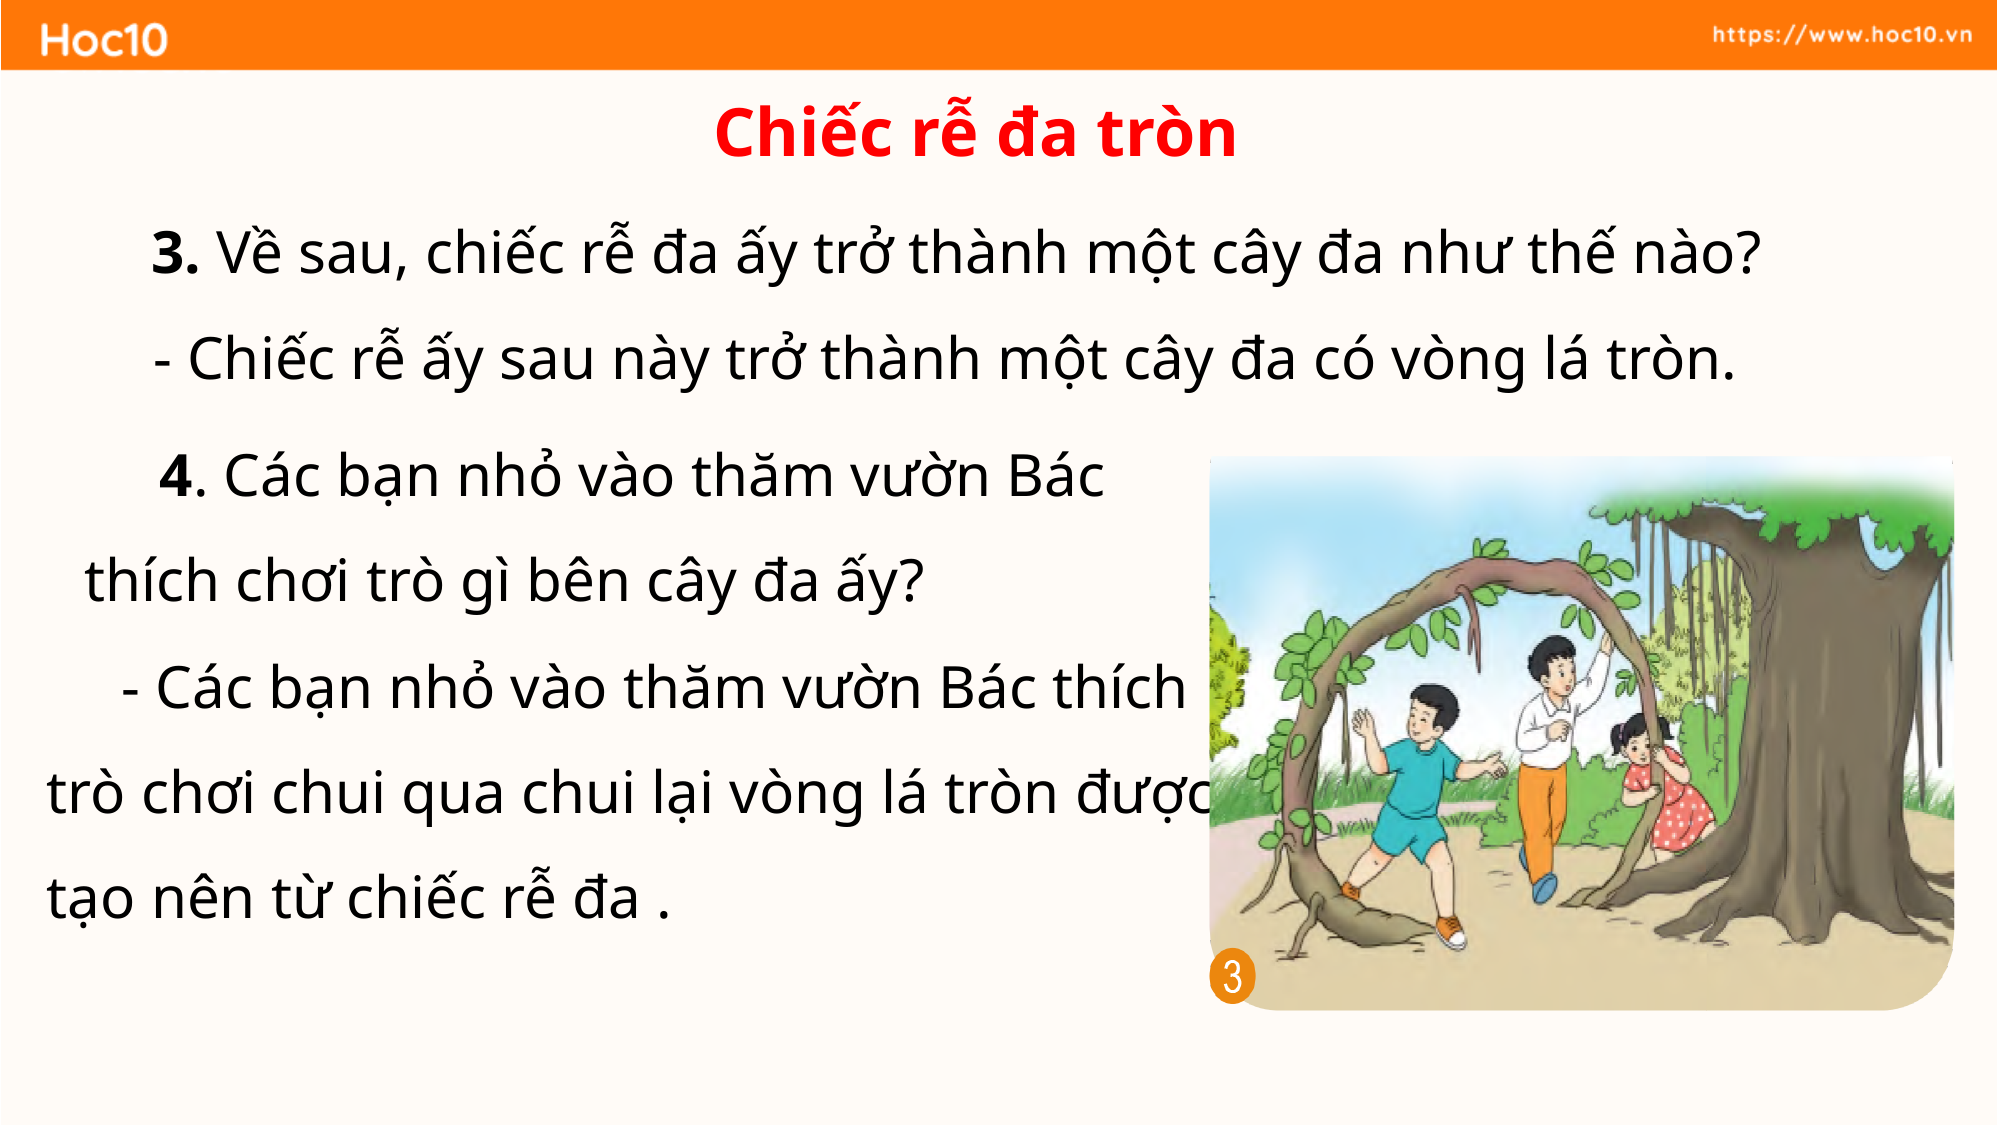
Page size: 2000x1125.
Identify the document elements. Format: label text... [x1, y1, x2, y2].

text_box 3. Về sau, chiếc rễ đa ấy trở thành một cây đa như thế nào? [61, 173, 1996, 293]
text_box - Các bạn nhỏ vào thăm vườn Bác thích trò chơi chui qua chui lại vòng lá tròn được tạo nên từ chiếc rễ đa . [32, 607, 1244, 1043]
picture [1, 0, 1997, 1125]
text_box Chiếc rễ đa tròn [114, 43, 1839, 173]
text_box 4. Các bạn nhỏ vào thăm vườn Bác thích chơi trò gì bên cây đa ấy? [70, 395, 1157, 607]
text_box - Chiếc rễ ấy sau này trở thành một cây đa có vòng lá tròn. [138, 293, 1919, 504]
